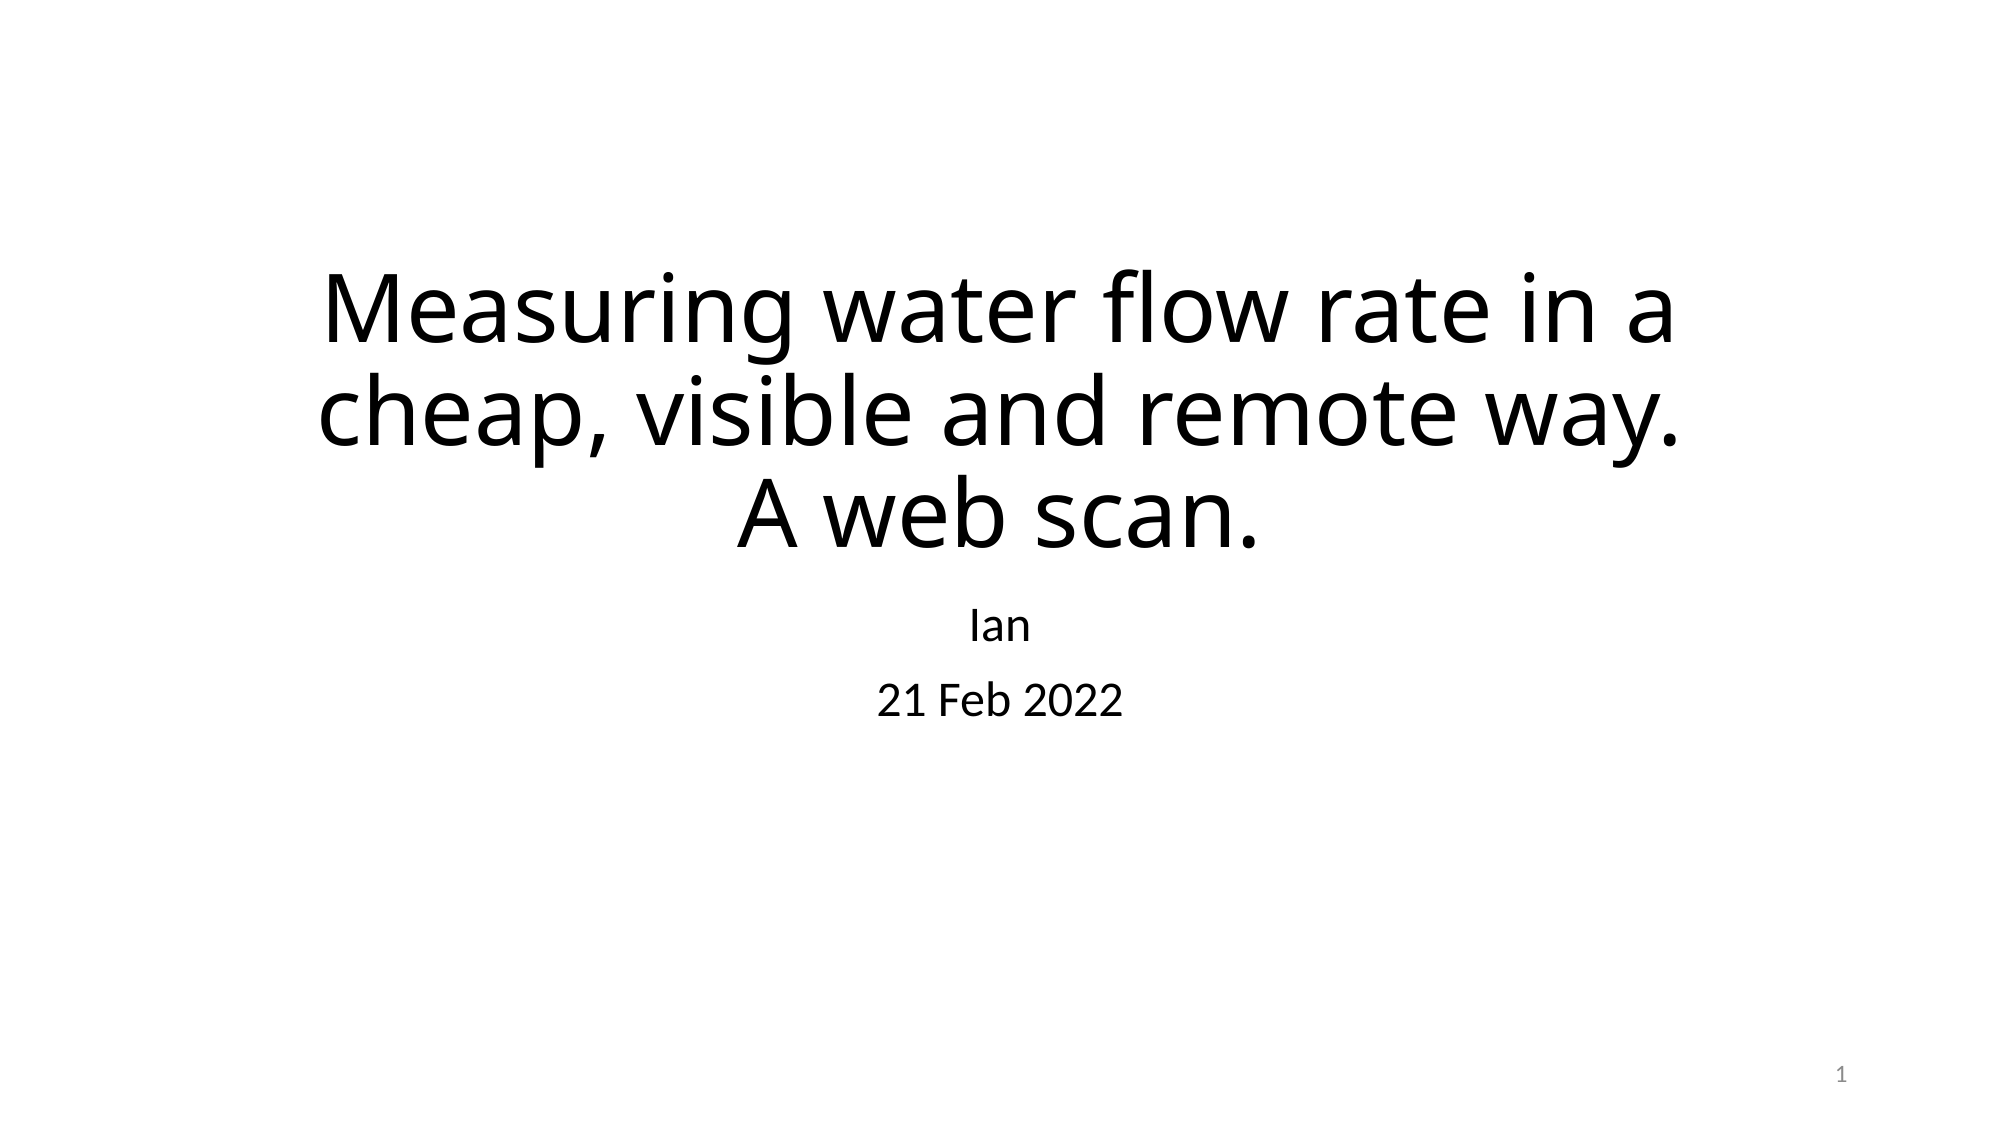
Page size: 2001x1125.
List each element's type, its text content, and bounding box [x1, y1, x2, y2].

title Measuring water flow rate in a cheap, visible and remote way. A web scan. [249, 184, 1750, 576]
slide_number 1 [1412, 1042, 1863, 1103]
subtitle Ian 21 Feb 2022 [249, 590, 1750, 863]
